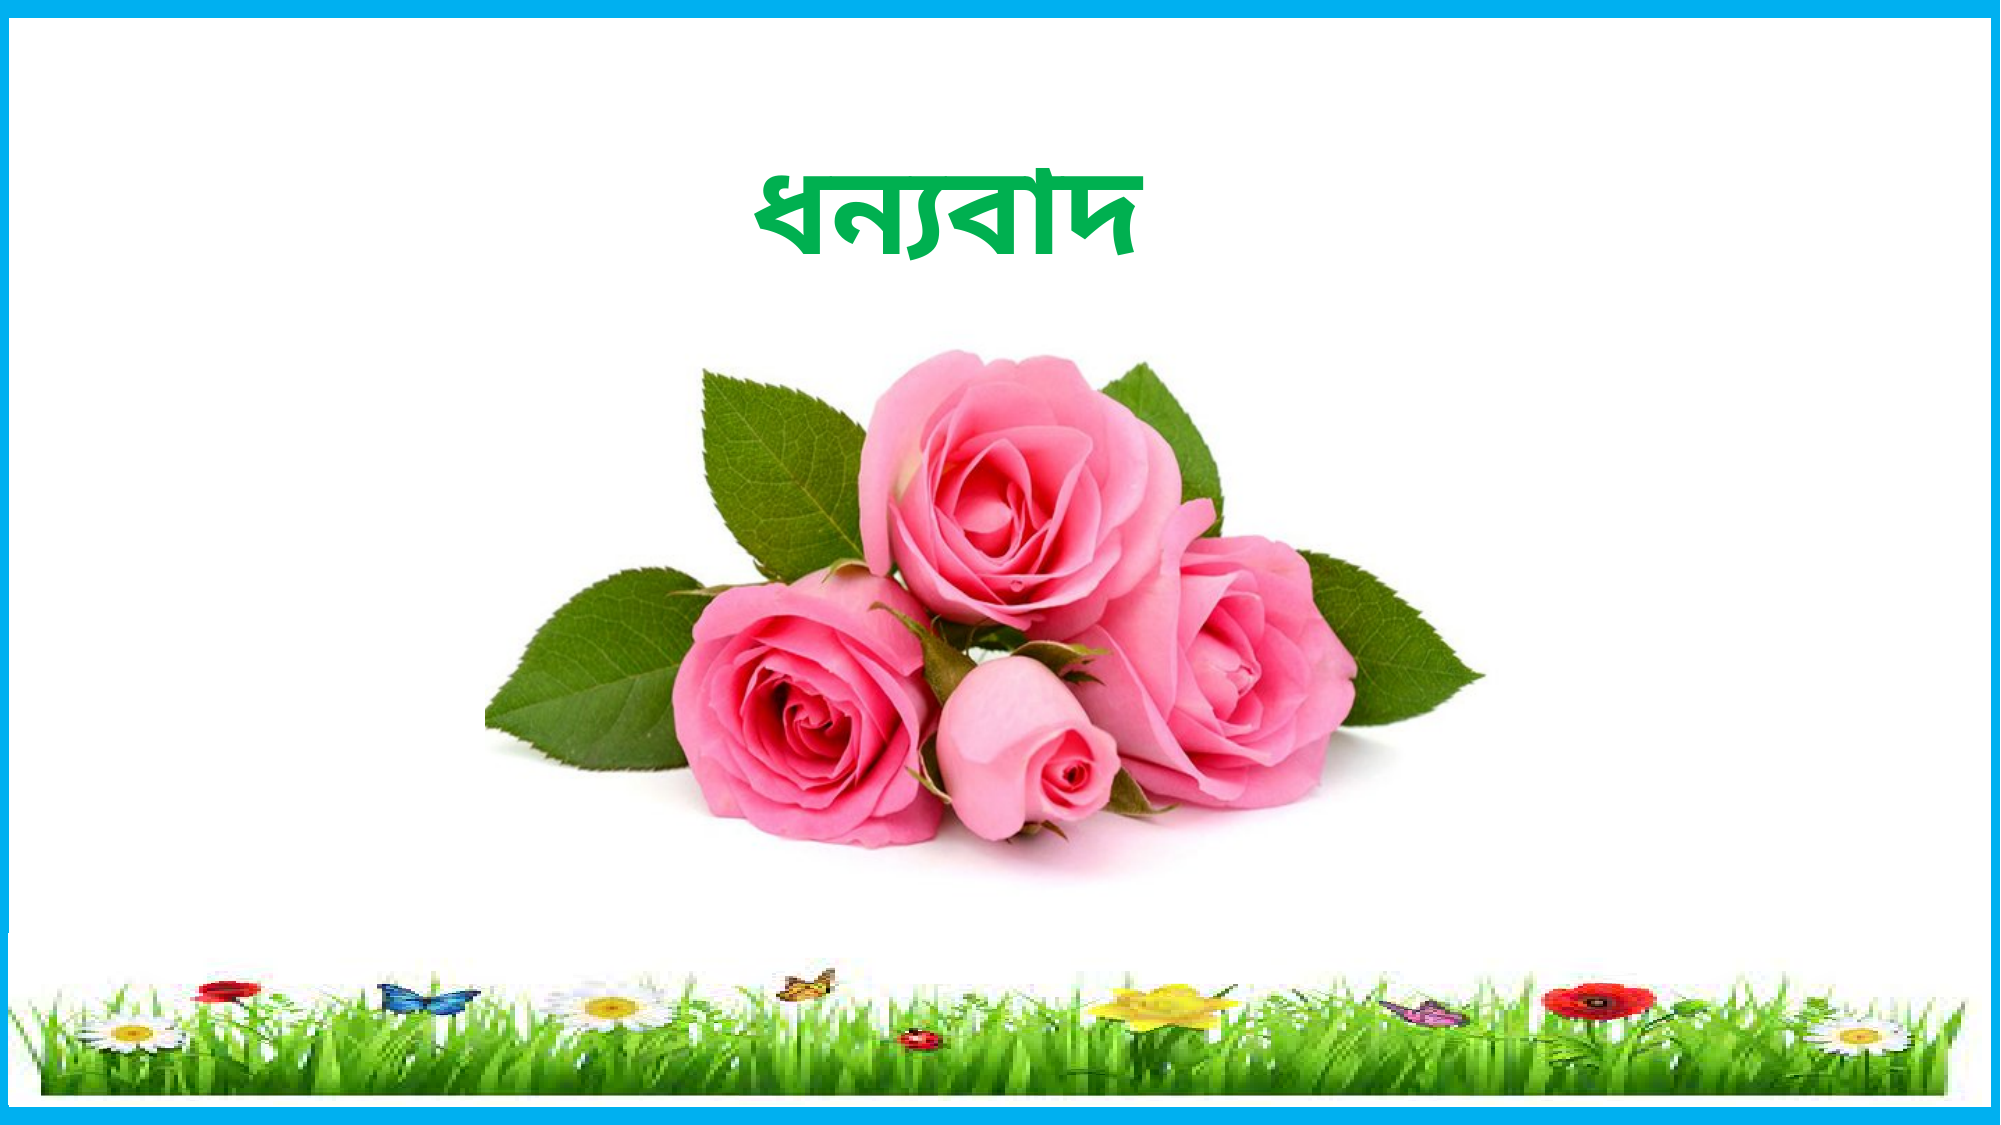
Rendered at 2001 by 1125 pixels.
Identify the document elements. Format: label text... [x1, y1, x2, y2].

text_box ধন্যবাদ [737, 121, 1158, 287]
picture [485, 308, 1515, 901]
picture [9, 933, 1982, 1105]
text_box [0, 0, 2000, 1125]
